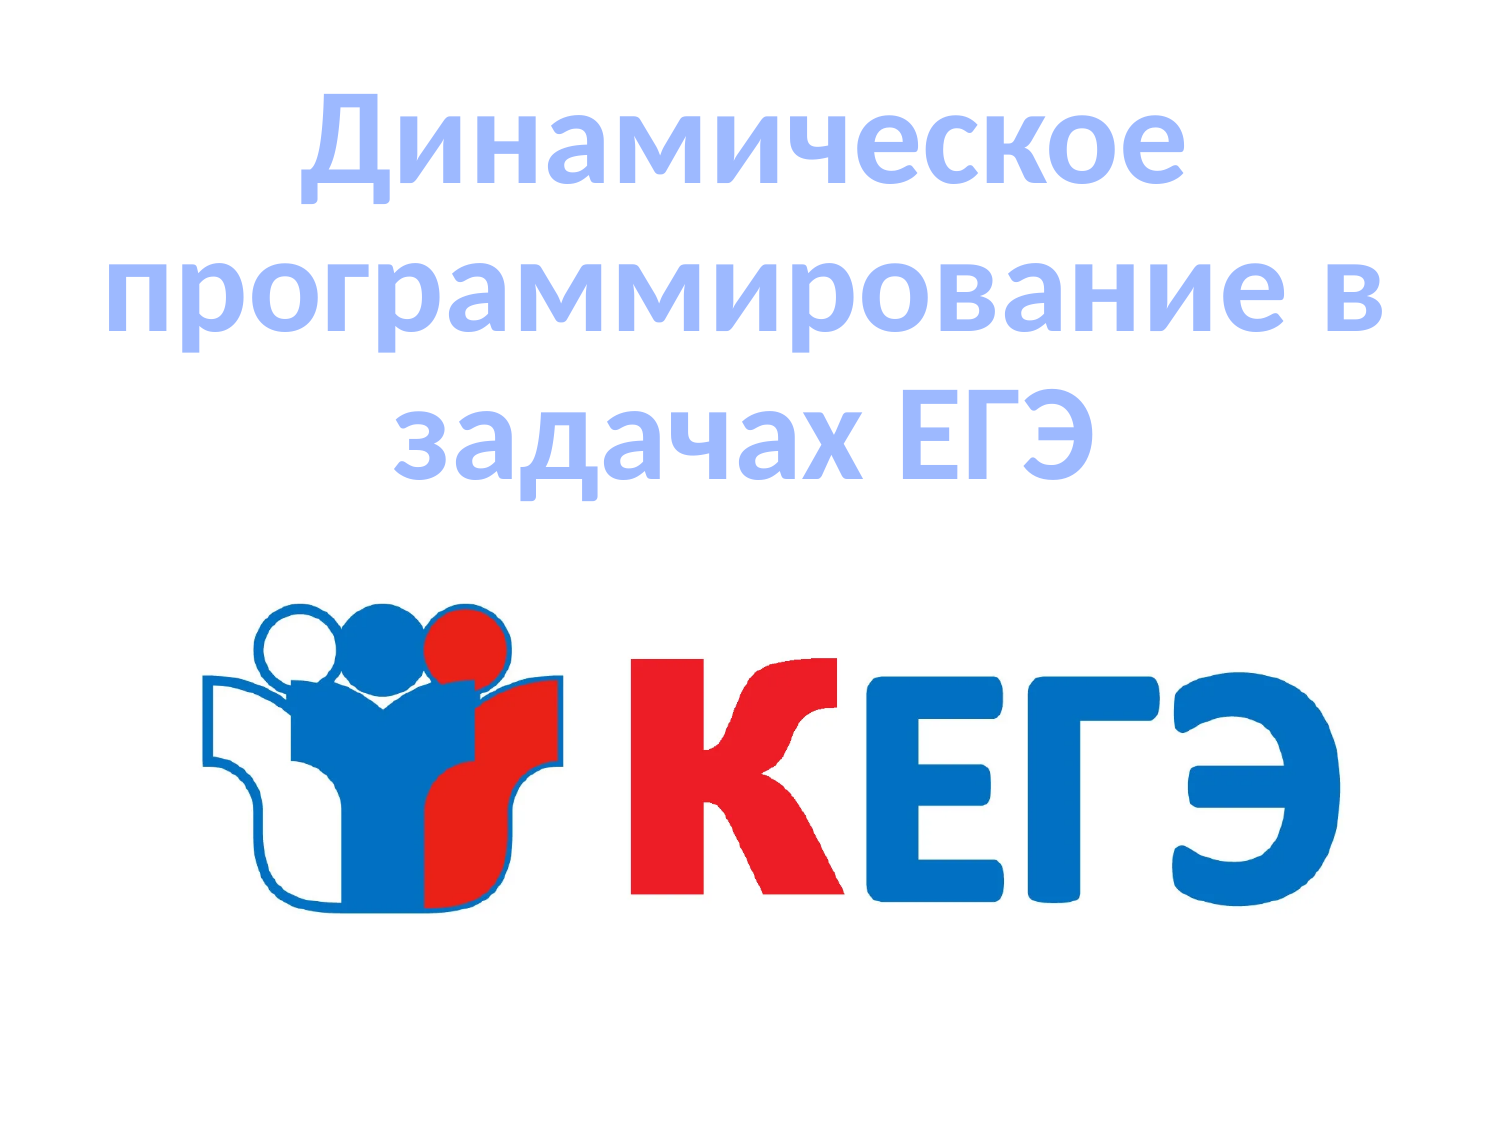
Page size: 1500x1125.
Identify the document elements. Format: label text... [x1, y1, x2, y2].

title Динамическое программирование в задачах ЕГЭ [35, 58, 1455, 516]
picture [187, 573, 1374, 938]
